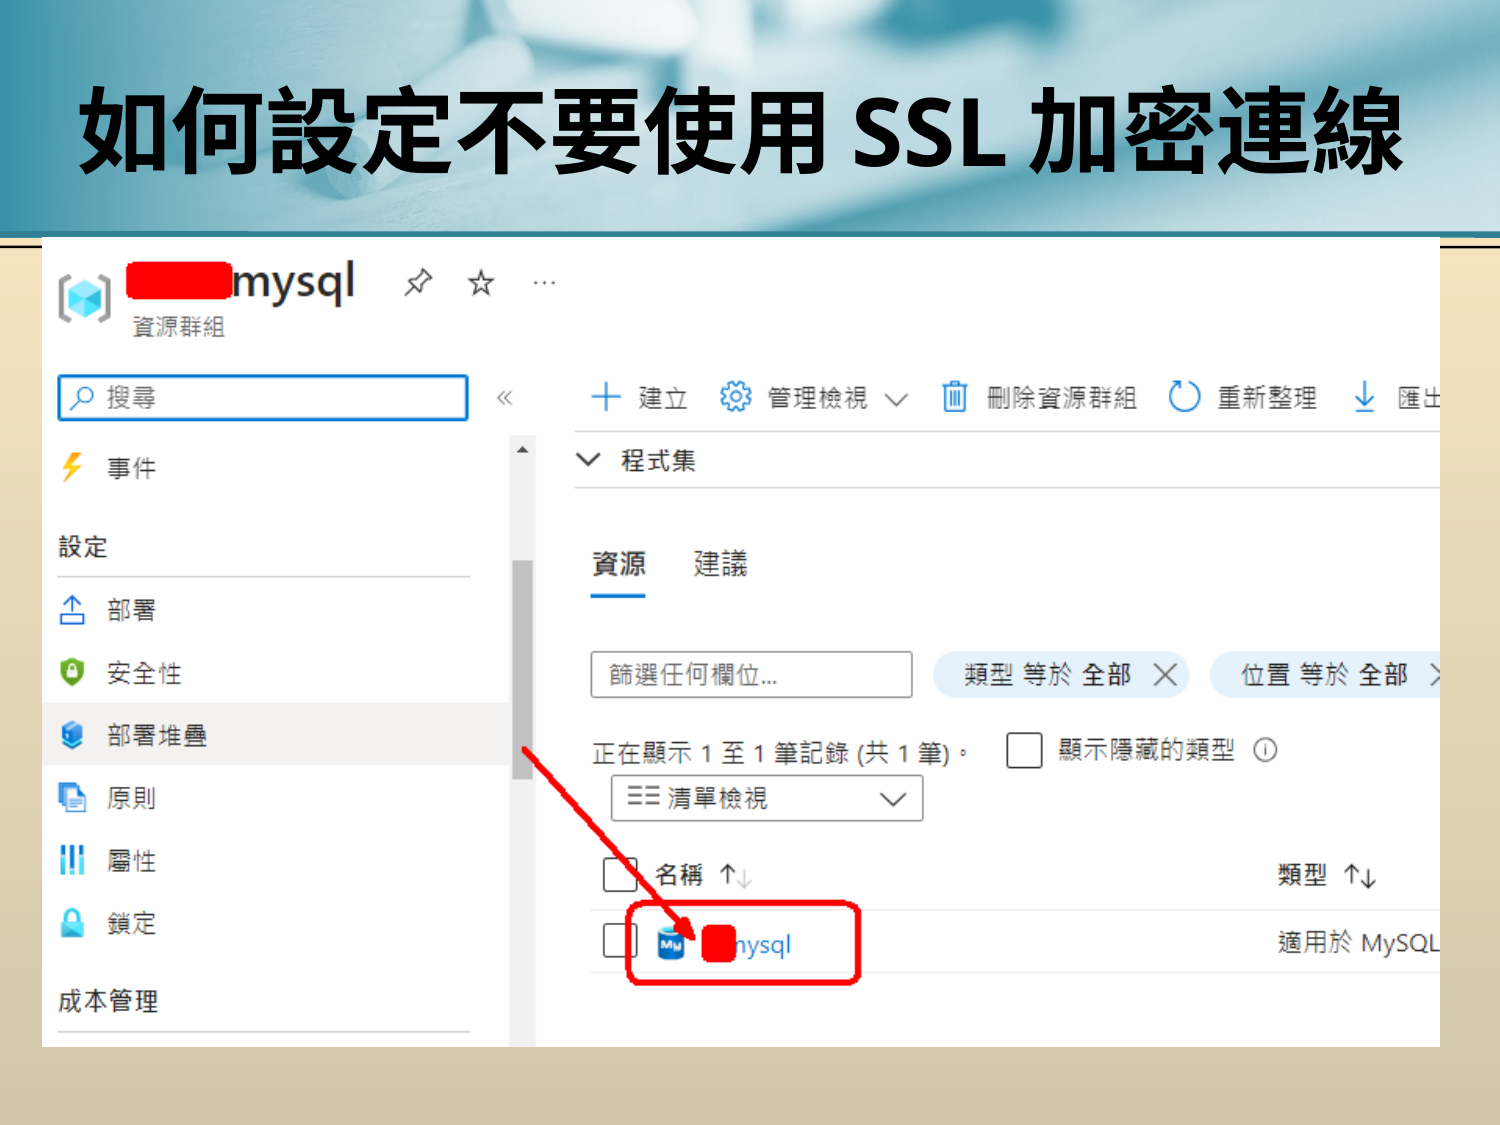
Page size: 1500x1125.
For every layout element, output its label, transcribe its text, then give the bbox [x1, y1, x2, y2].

title 如何設定不要使用SSL加密連線 [0, 24, 1483, 233]
picture [42, 237, 1440, 1047]
